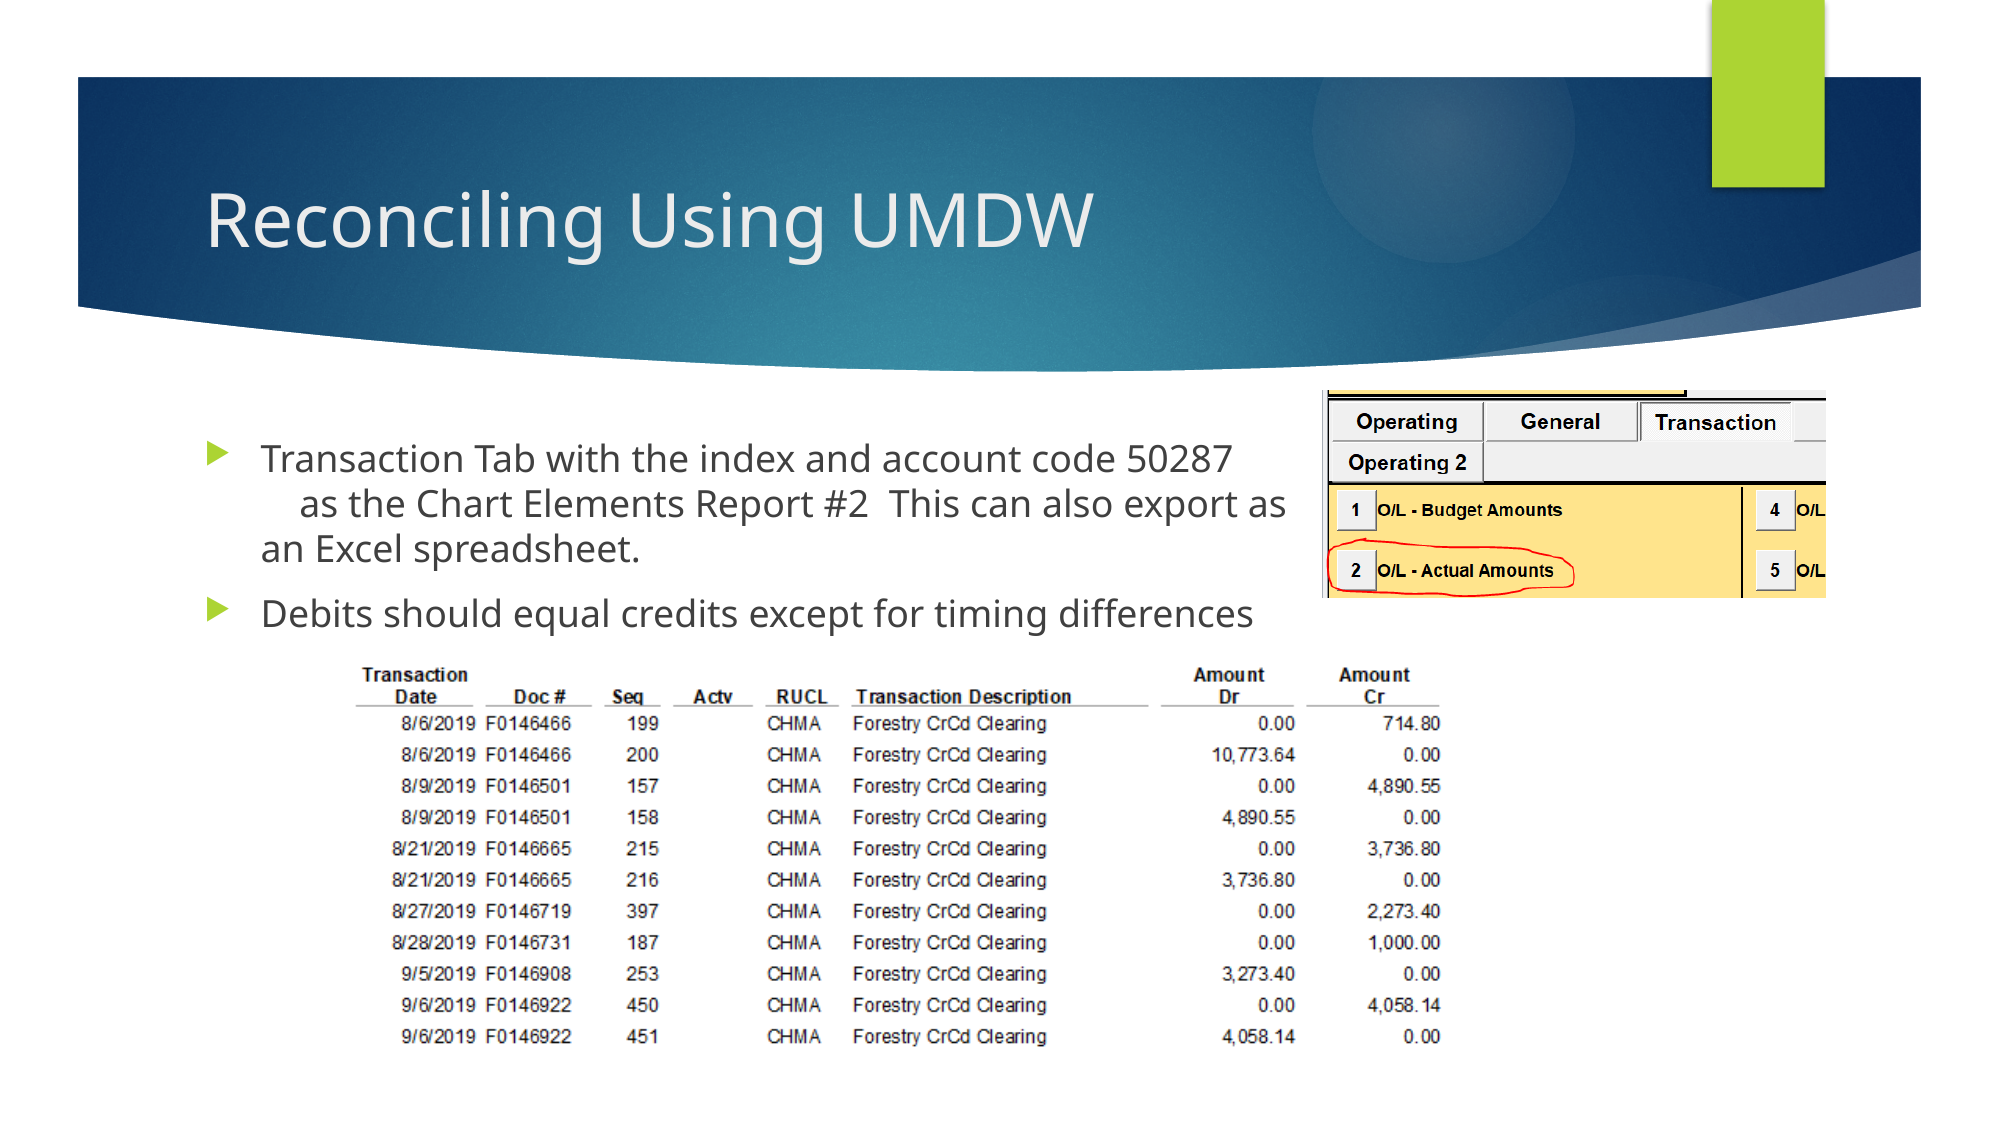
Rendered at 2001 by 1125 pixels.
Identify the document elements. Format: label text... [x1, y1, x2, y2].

picture [353, 660, 1463, 1056]
title Reconciling Using UMDW [189, 159, 1627, 276]
picture [1322, 389, 1826, 598]
list Transaction Tab with the index and account code 50287 as the Chart Elements Report #2 This can also export as an Excel spreadsheet. Debits should equal credits except for timing differences [189, 427, 1627, 988]
